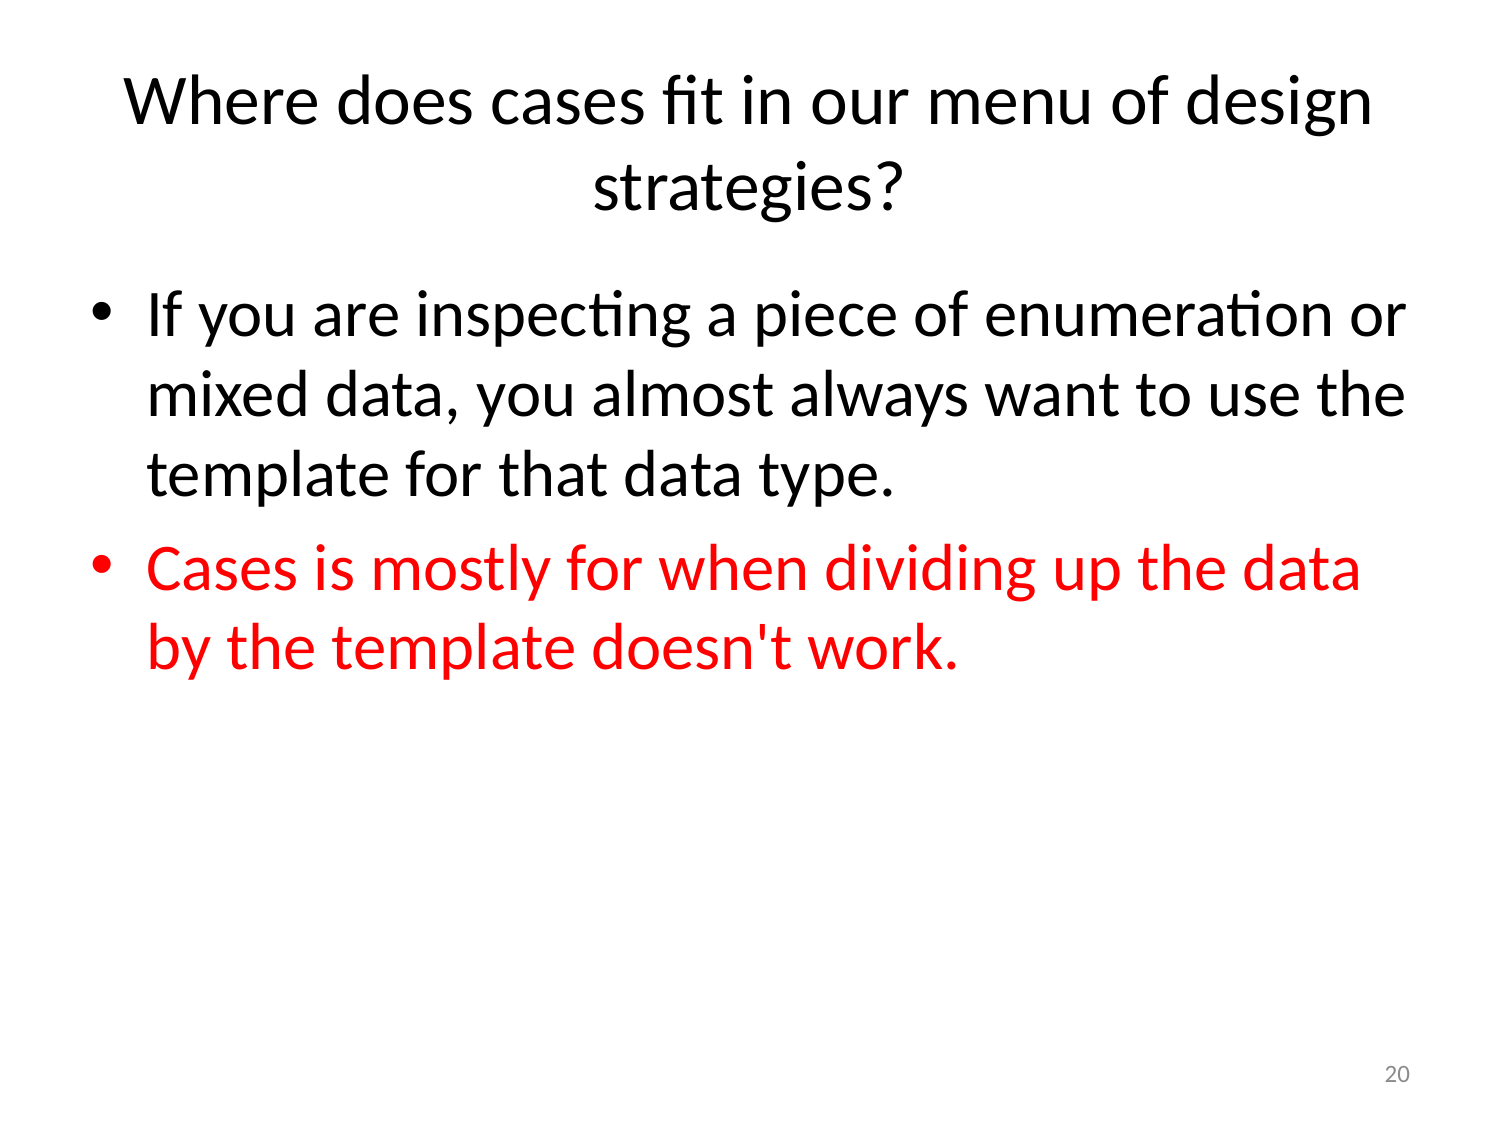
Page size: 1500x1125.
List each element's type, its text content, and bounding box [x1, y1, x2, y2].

title Where does cases fit in our menu of design strategies? [75, 45, 1425, 233]
slide_number 20 [1074, 1042, 1425, 1103]
list If you are inspecting a piece of enumeration or mixed data, you almost always want to use the template for that data type. Cases is mostly for when dividing up the data by the template doesn't work. [75, 262, 1425, 1005]
